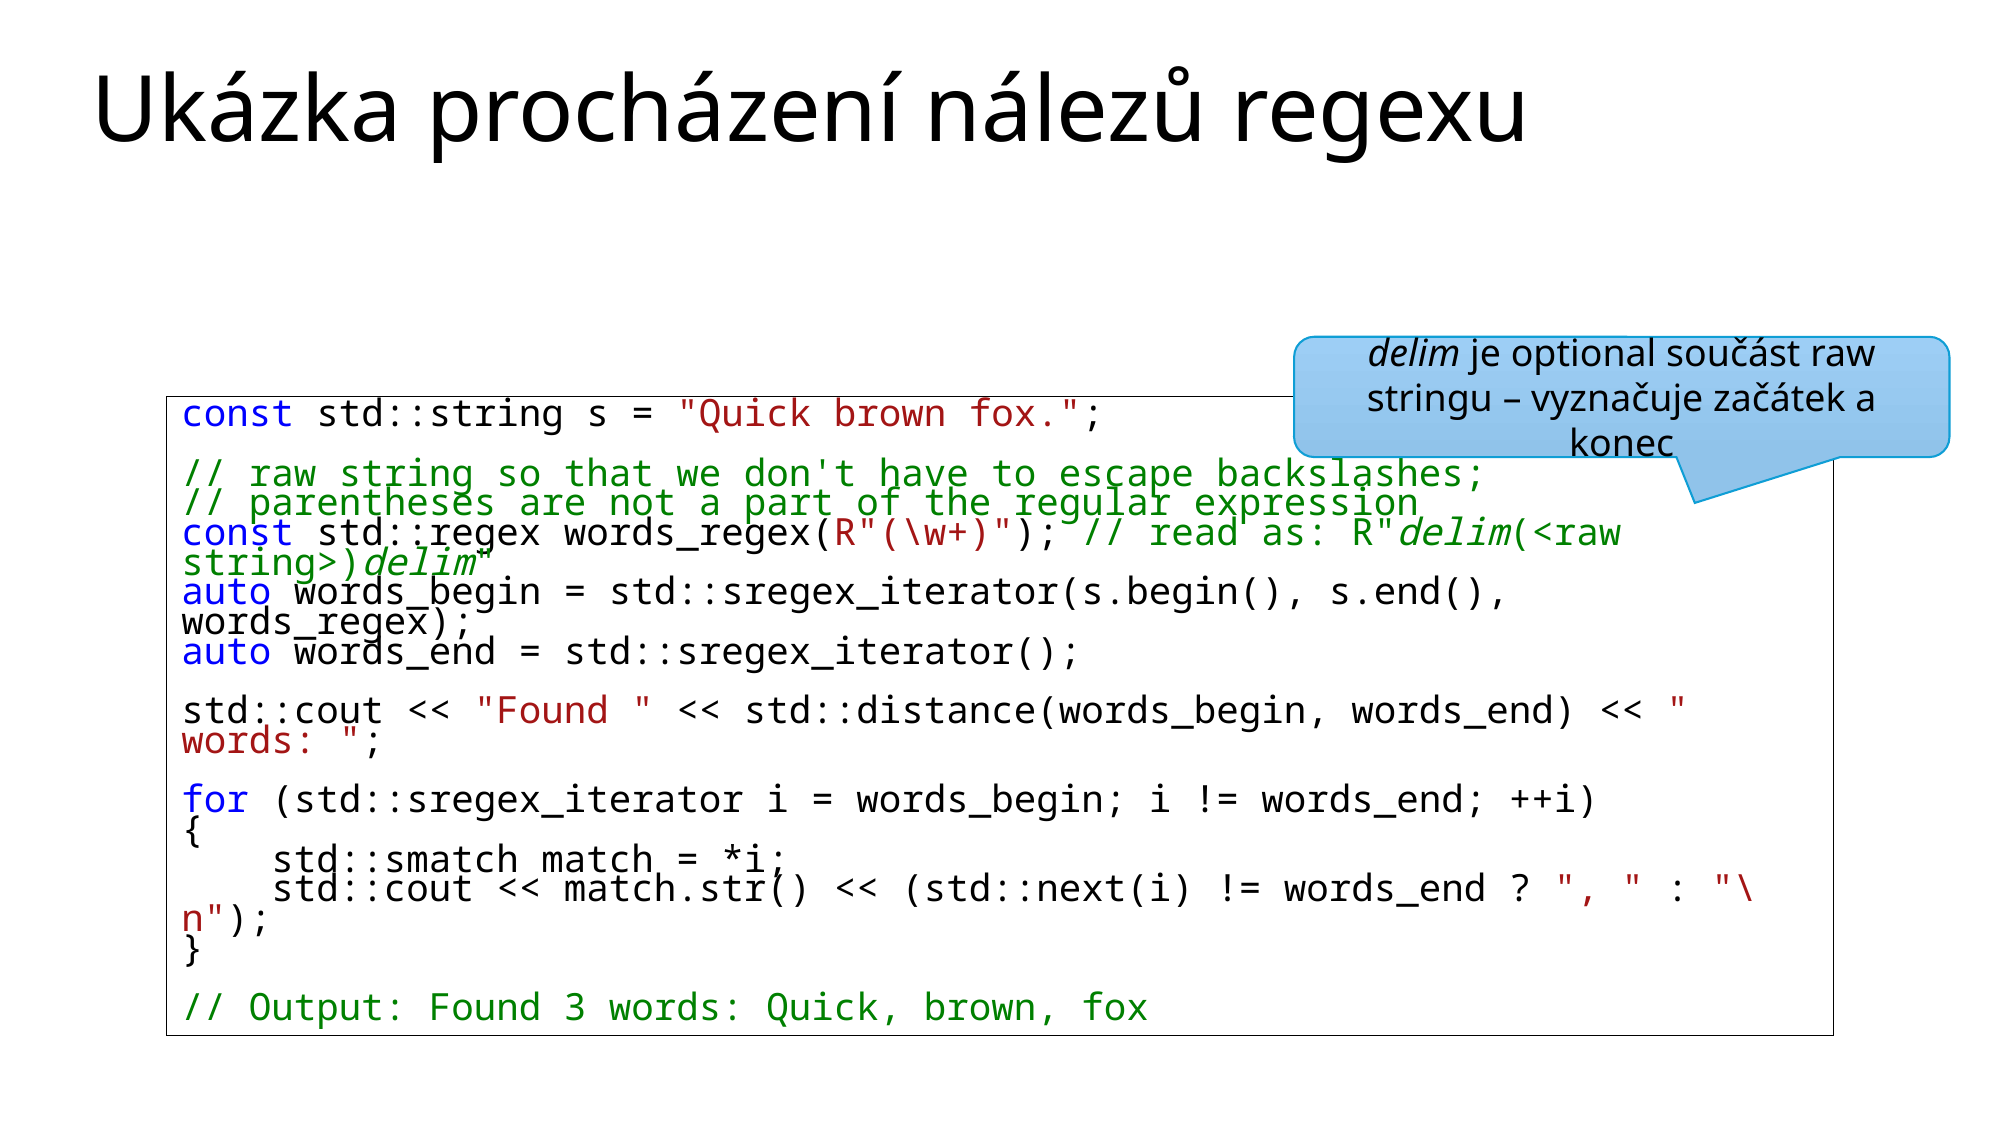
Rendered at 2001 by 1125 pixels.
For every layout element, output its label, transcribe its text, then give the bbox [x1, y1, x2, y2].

title Ukázka procházení nálezů regexu [76, 3, 1924, 221]
text_box const std::string s = "Quick brown fox."; // raw string so that we don't have to escape backslashes; // parentheses are not a part of the regular expression const std::regex words_regex(R"(\w+)"); // read as: R"delim(<raw string>)delim" auto words_begin = std::sregex_iterator(s.begin(), s.end(), words_regex); auto words_end = std::sregex_iterator(); std::cout << "Found " << std::distance(words_begin, words_end) << " words: "; for (std::sregex_iterator i = words_begin; i != words_end; ++i) { std::smatch match = *i; std::cout << match.str() << (std::next(i) != words_end ? ", " : "\n"); } // Output: Found 3 words: Quick, brown, fox [166, 396, 1834, 1036]
text_box delim je optional součást raw stringu – vyznačuje začátek a konec [1292, 335, 1951, 505]
